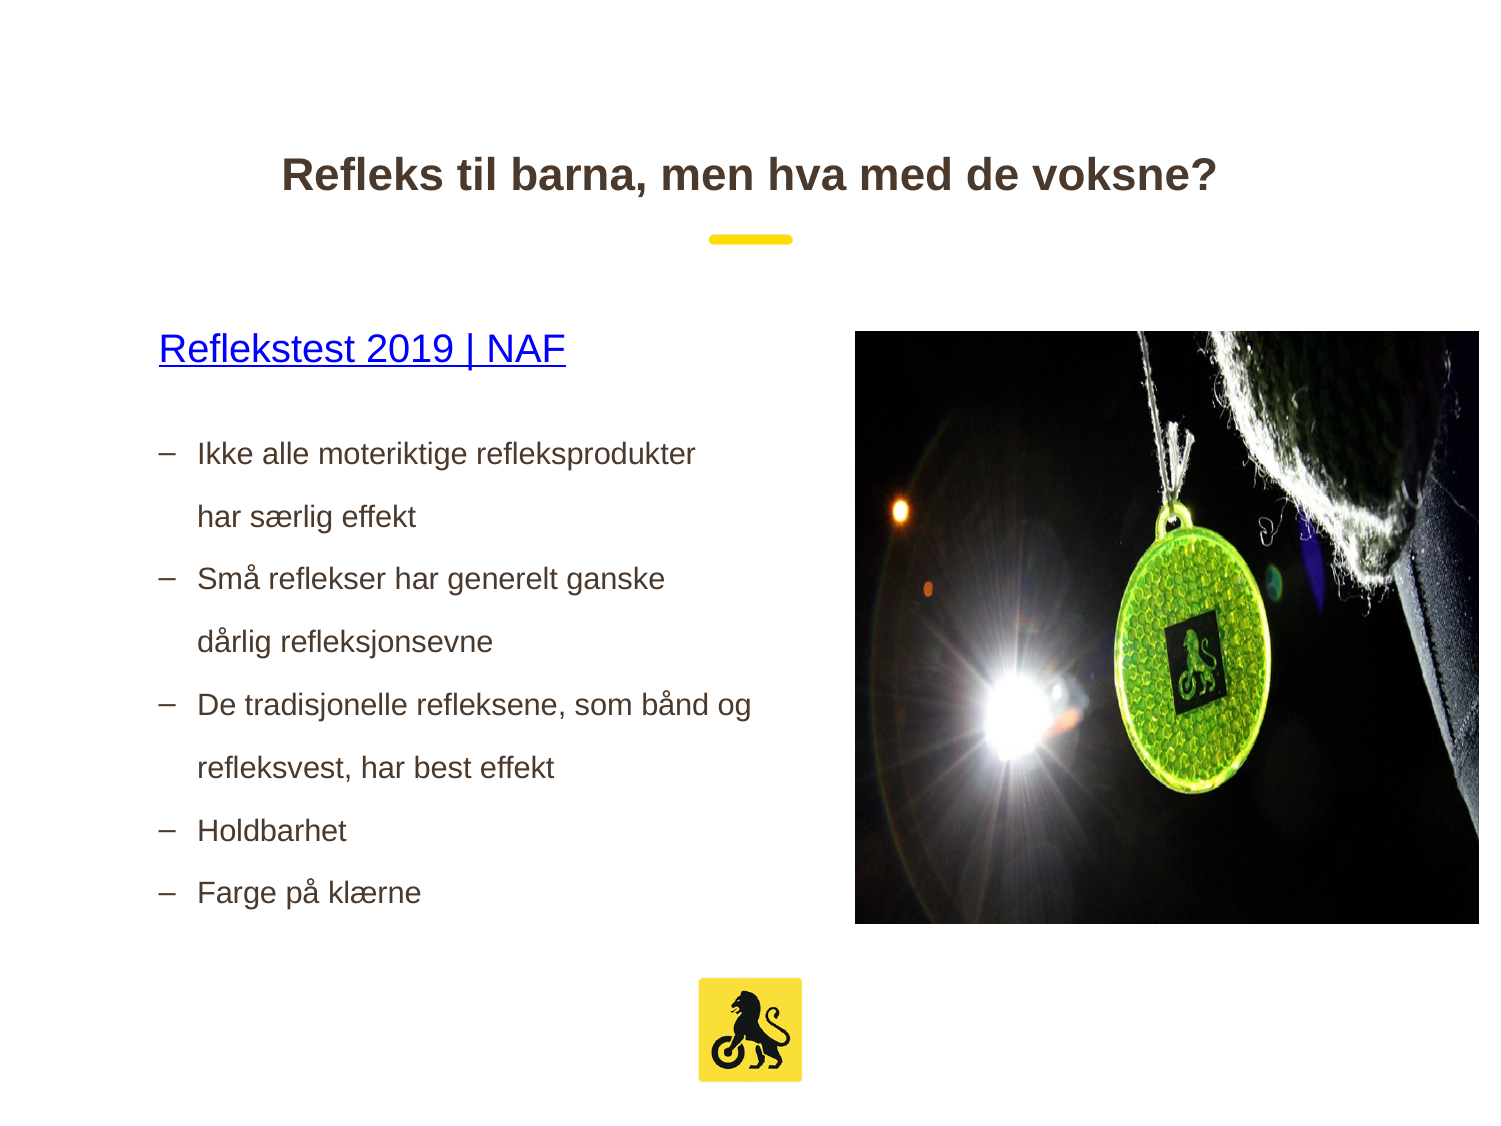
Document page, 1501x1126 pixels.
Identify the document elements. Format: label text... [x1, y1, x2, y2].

picture [694, 975, 806, 1085]
title Refleks til barna, men hva med de voksne? [75, 142, 1426, 200]
list Reflekstest 2019 | NAF Ikke alle moteriktige refleksprodukter har særlig effekt Små reflekser har generelt ganske dårlig refleksjonsevne De tradisjonelle refleksene, som bånd og refleksvest, har best effekt Holdbarhet Farge på klærne [143, 278, 855, 924]
picture [854, 331, 1479, 924]
picture [706, 232, 795, 248]
